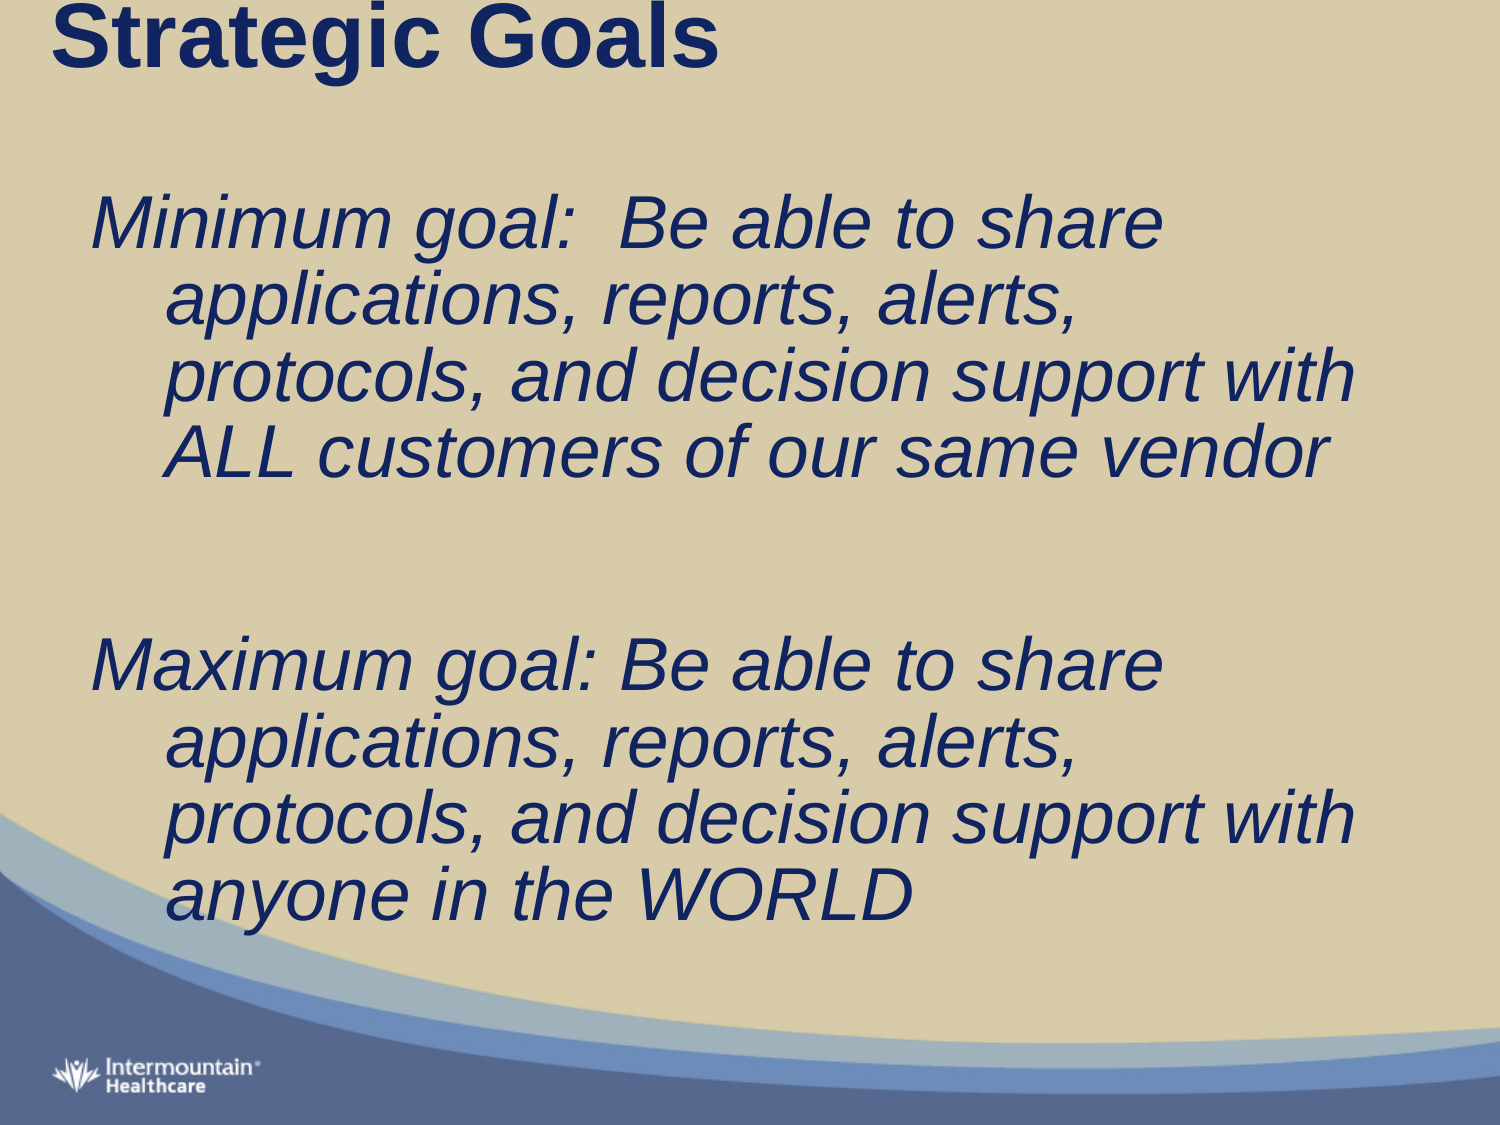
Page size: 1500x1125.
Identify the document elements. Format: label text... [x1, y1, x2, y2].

list Minimum goal: Be able to share applications, reports, alerts, protocols, and decision support with ALL customers of our same vendor Maximum goal: Be able to share applications, reports, alerts, protocols, and decision support with anyone in the WORLD [74, 179, 1426, 923]
title Strategic Goals [34, 0, 1461, 111]
picture [0, 0, 1500, 1125]
